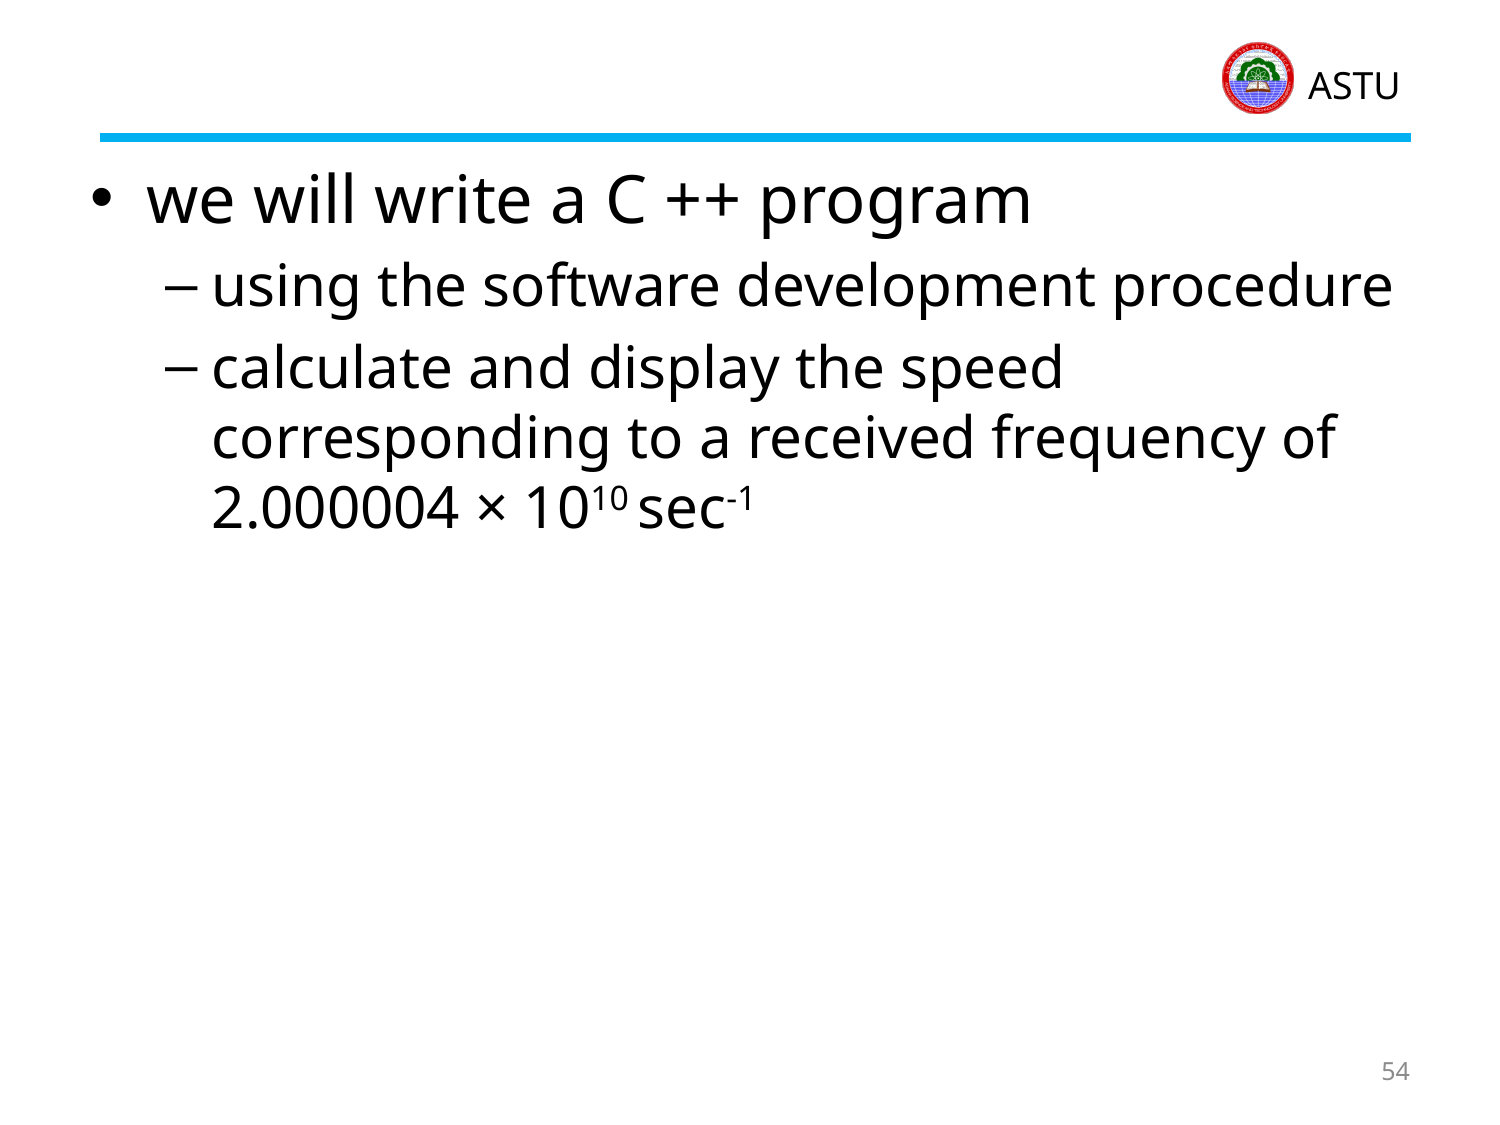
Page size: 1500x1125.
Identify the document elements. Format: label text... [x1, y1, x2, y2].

picture [1222, 42, 1294, 114]
list we will write a C ++ program using the software development procedure calculate and display the speed corresponding to a received frequency of 2.000004 × 1010 sec-1 [75, 149, 1425, 1005]
slide_number 54 [1074, 1042, 1425, 1103]
